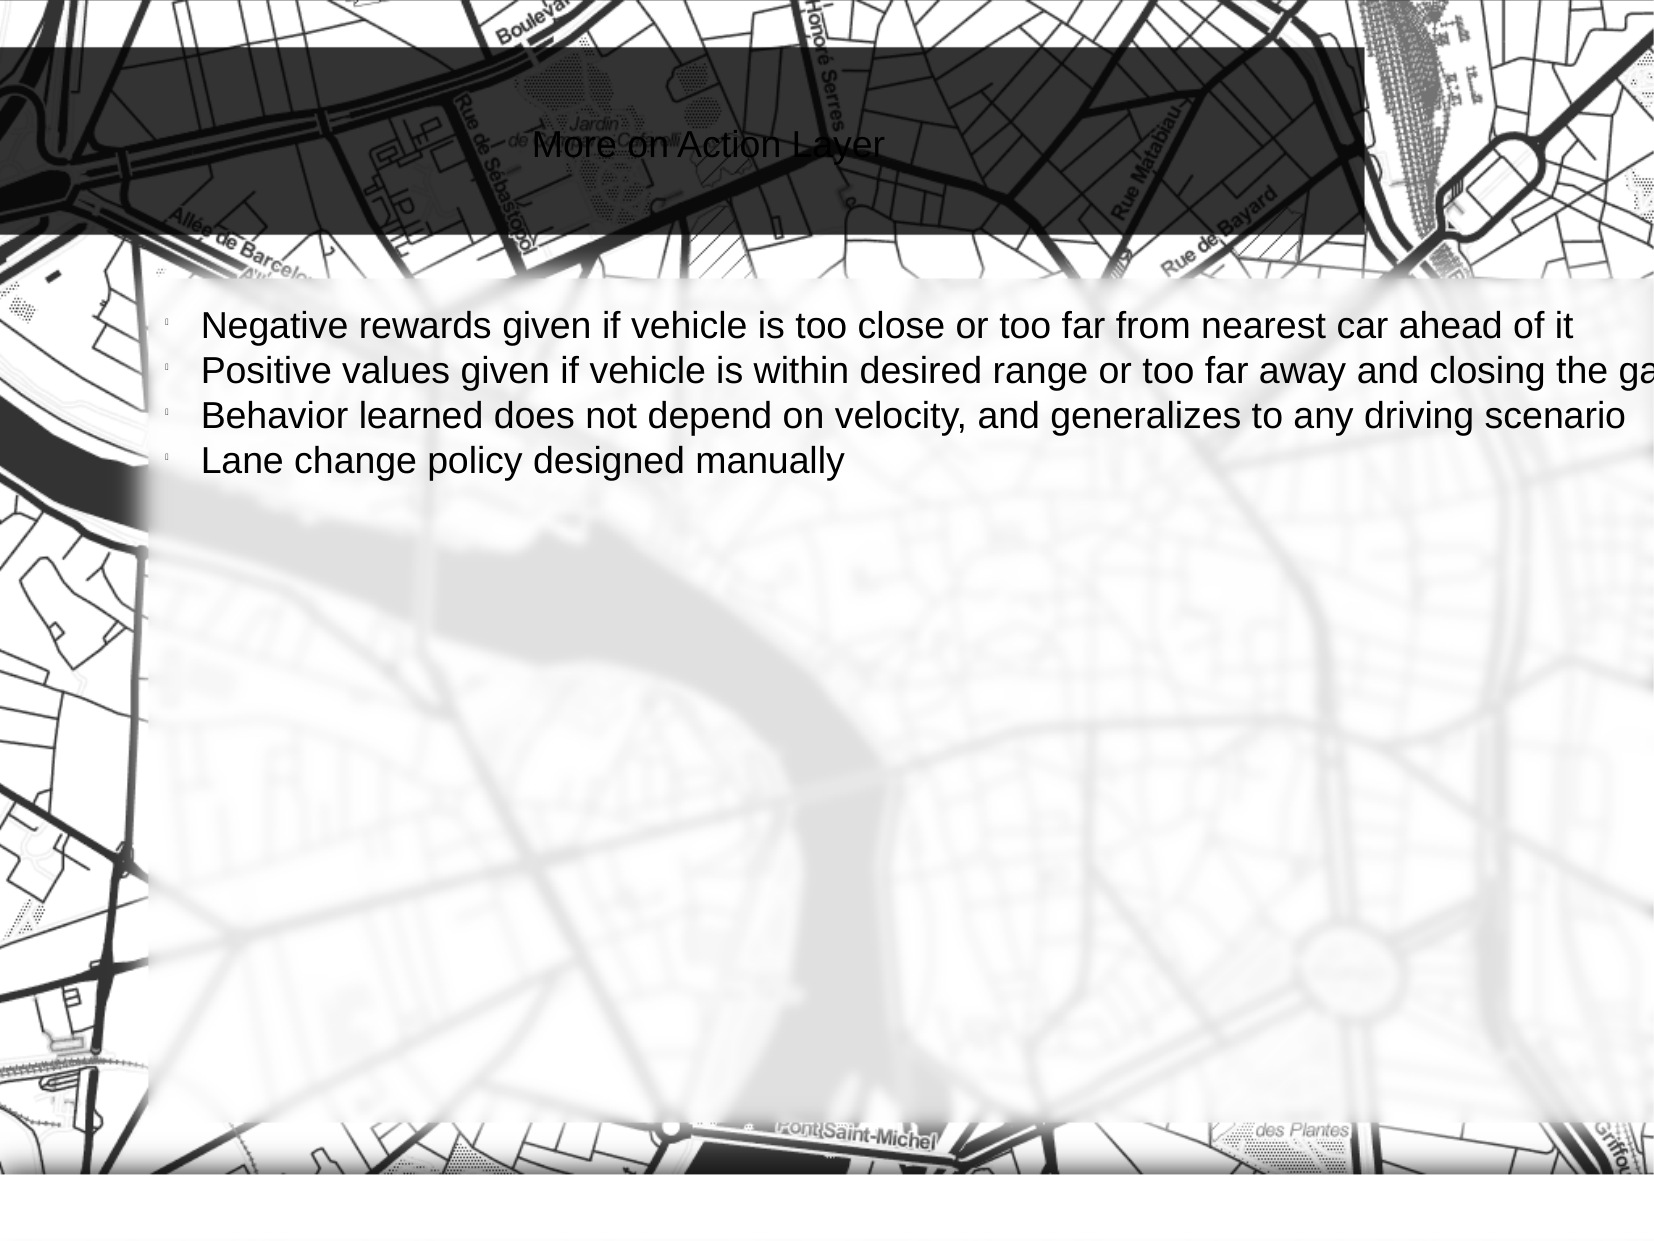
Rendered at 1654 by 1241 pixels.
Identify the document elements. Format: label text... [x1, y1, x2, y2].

picture [0, 0, 1654, 1241]
text_box Negative rewards given if vehicle is too close or too far from nearest car ahead of it Positive values given if vehicle is within desired range or too far away and closing the gap Behavior learned does not depend on velocity, and generalizes to any driving scenario Lane change policy designed manually [165, 301, 1621, 1021]
text_box More on Action Layer [82, 49, 1335, 237]
